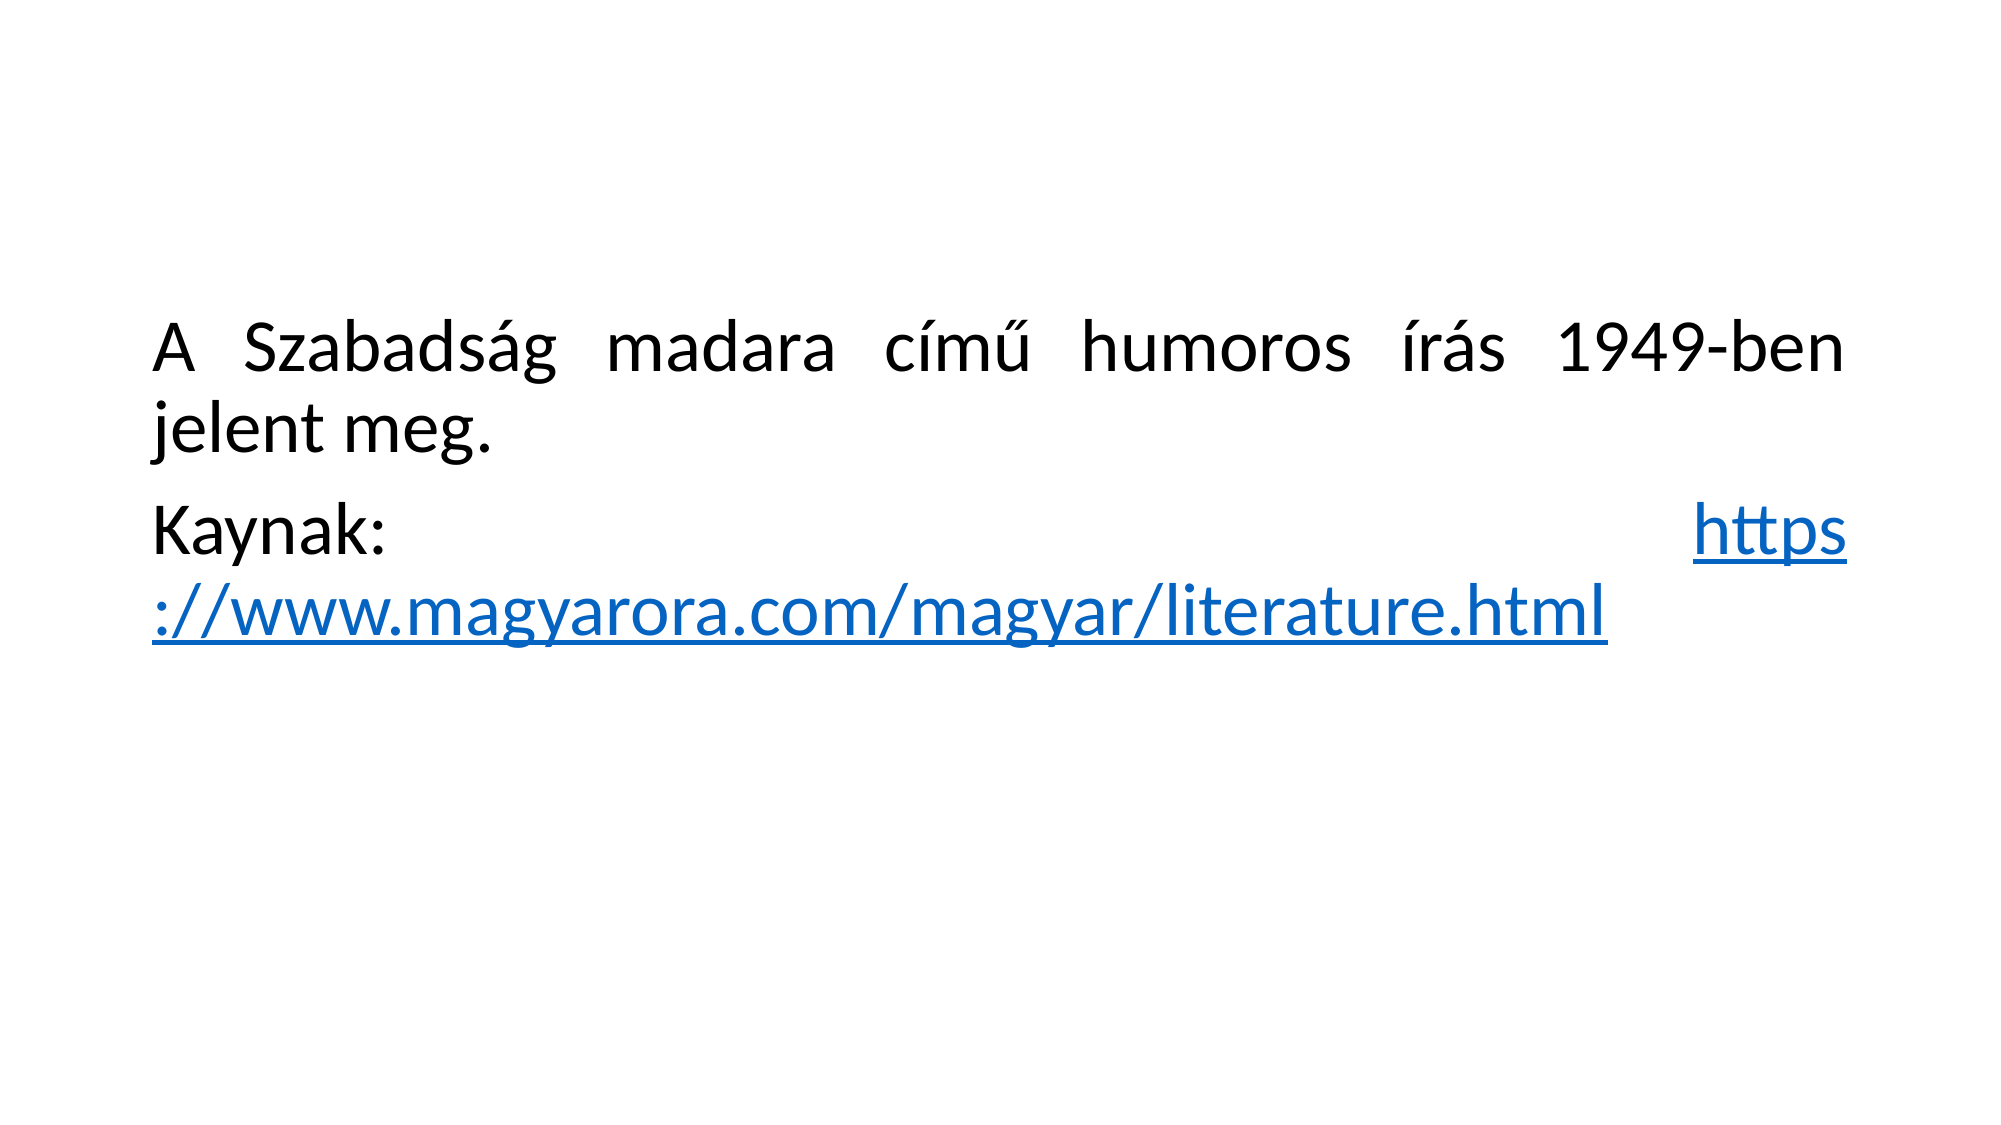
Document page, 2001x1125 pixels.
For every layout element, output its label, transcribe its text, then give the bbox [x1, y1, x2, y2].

list A Szabadság madara című humoros írás 1949-ben jelent meg. Kaynak: https://www.magyarora.com/magyar/literature.html [137, 299, 1863, 1014]
